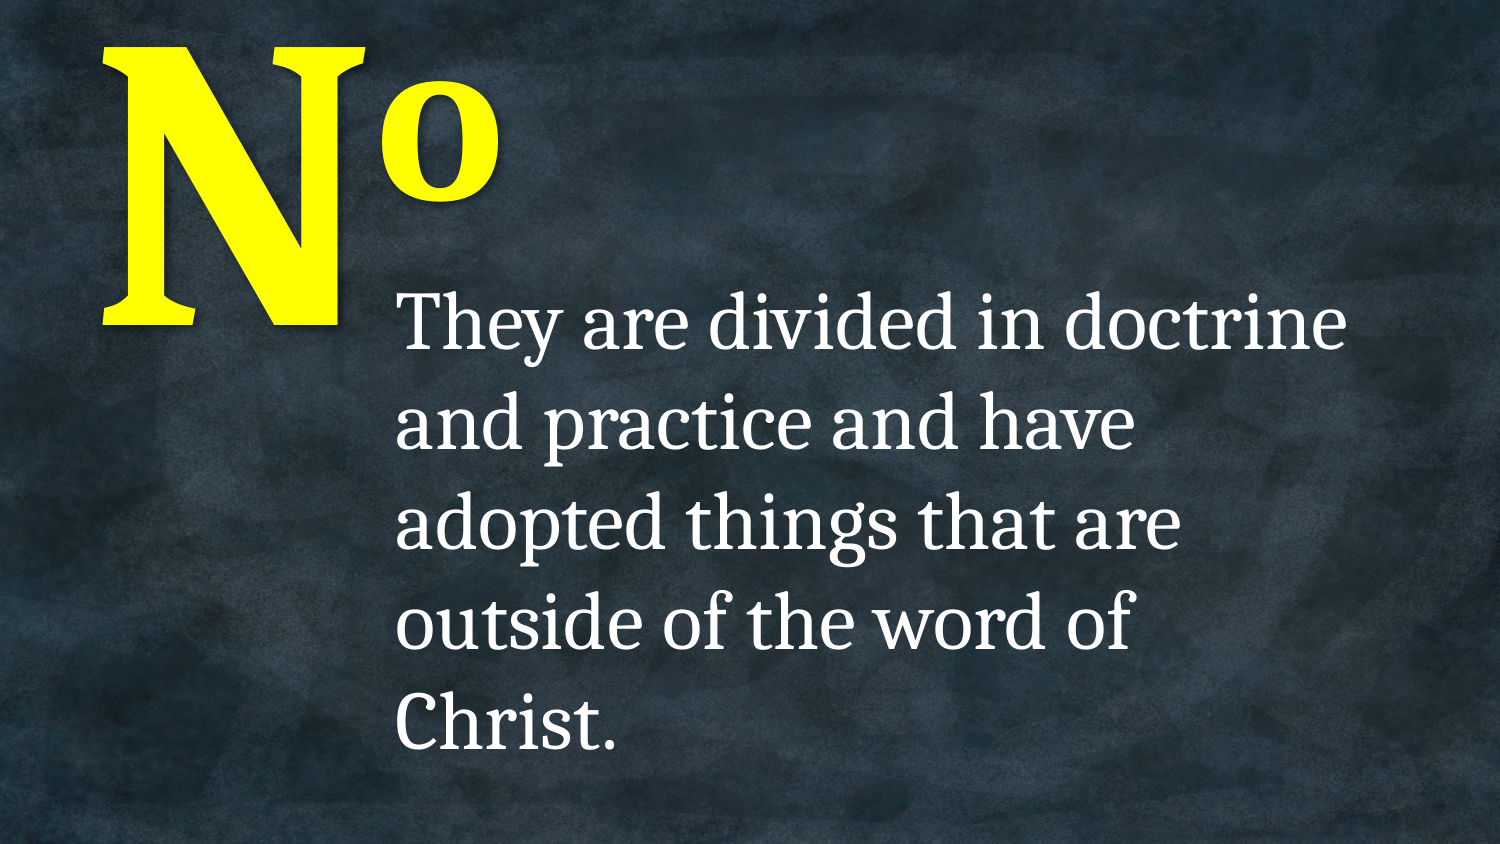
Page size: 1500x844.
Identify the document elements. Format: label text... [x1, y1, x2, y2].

title No [75, 33, 724, 284]
picture [0, 0, 1500, 844]
list They are divided in doctrine and practice and have adopted things that are outside of the word of Christ. [380, 247, 1369, 784]
